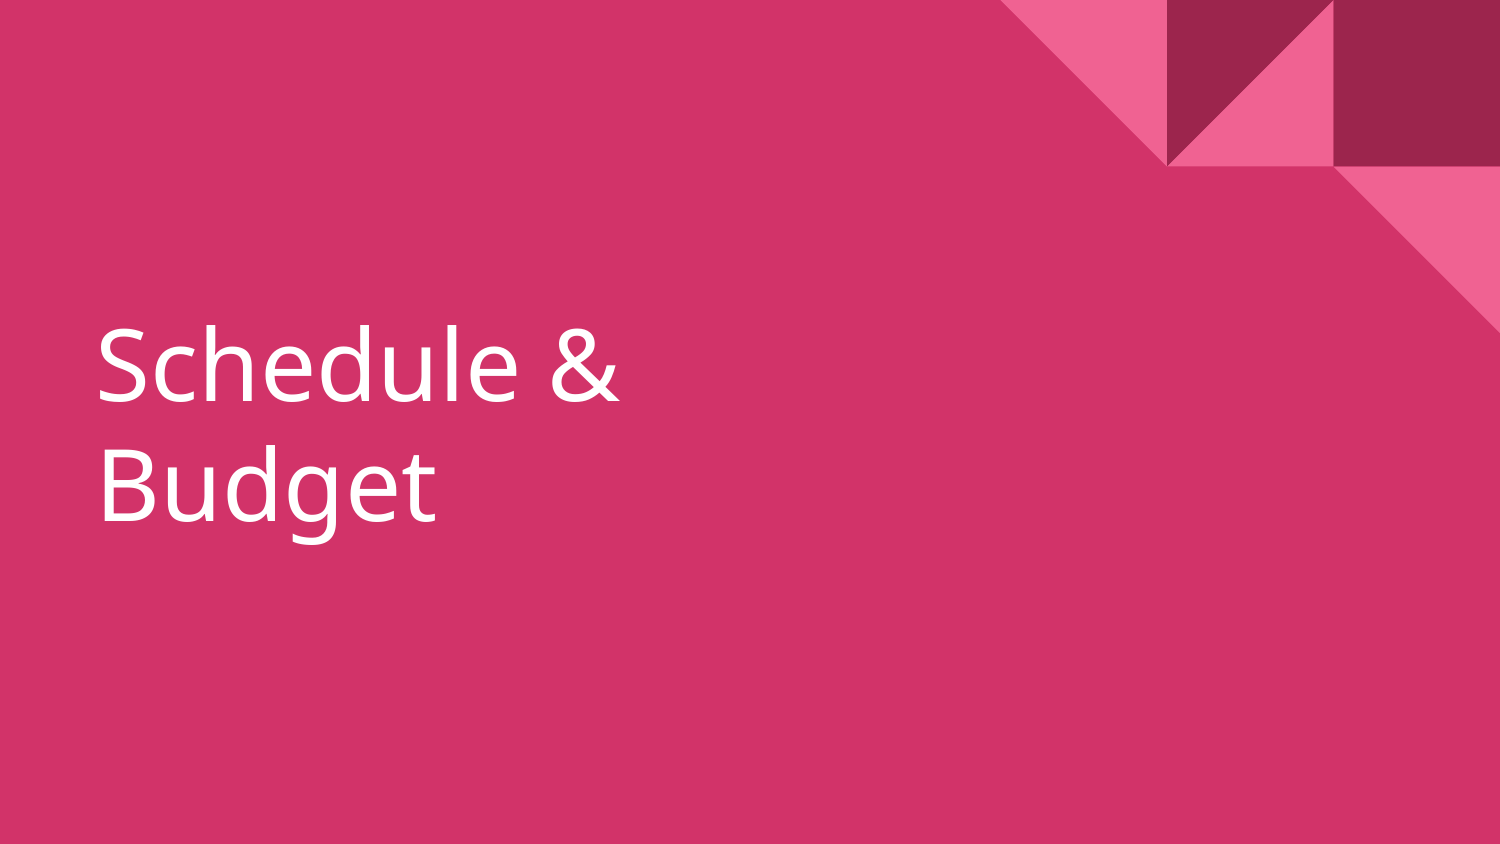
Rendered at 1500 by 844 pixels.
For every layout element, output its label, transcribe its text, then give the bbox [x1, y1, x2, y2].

title Schedule & Budget [80, 86, 1003, 758]
